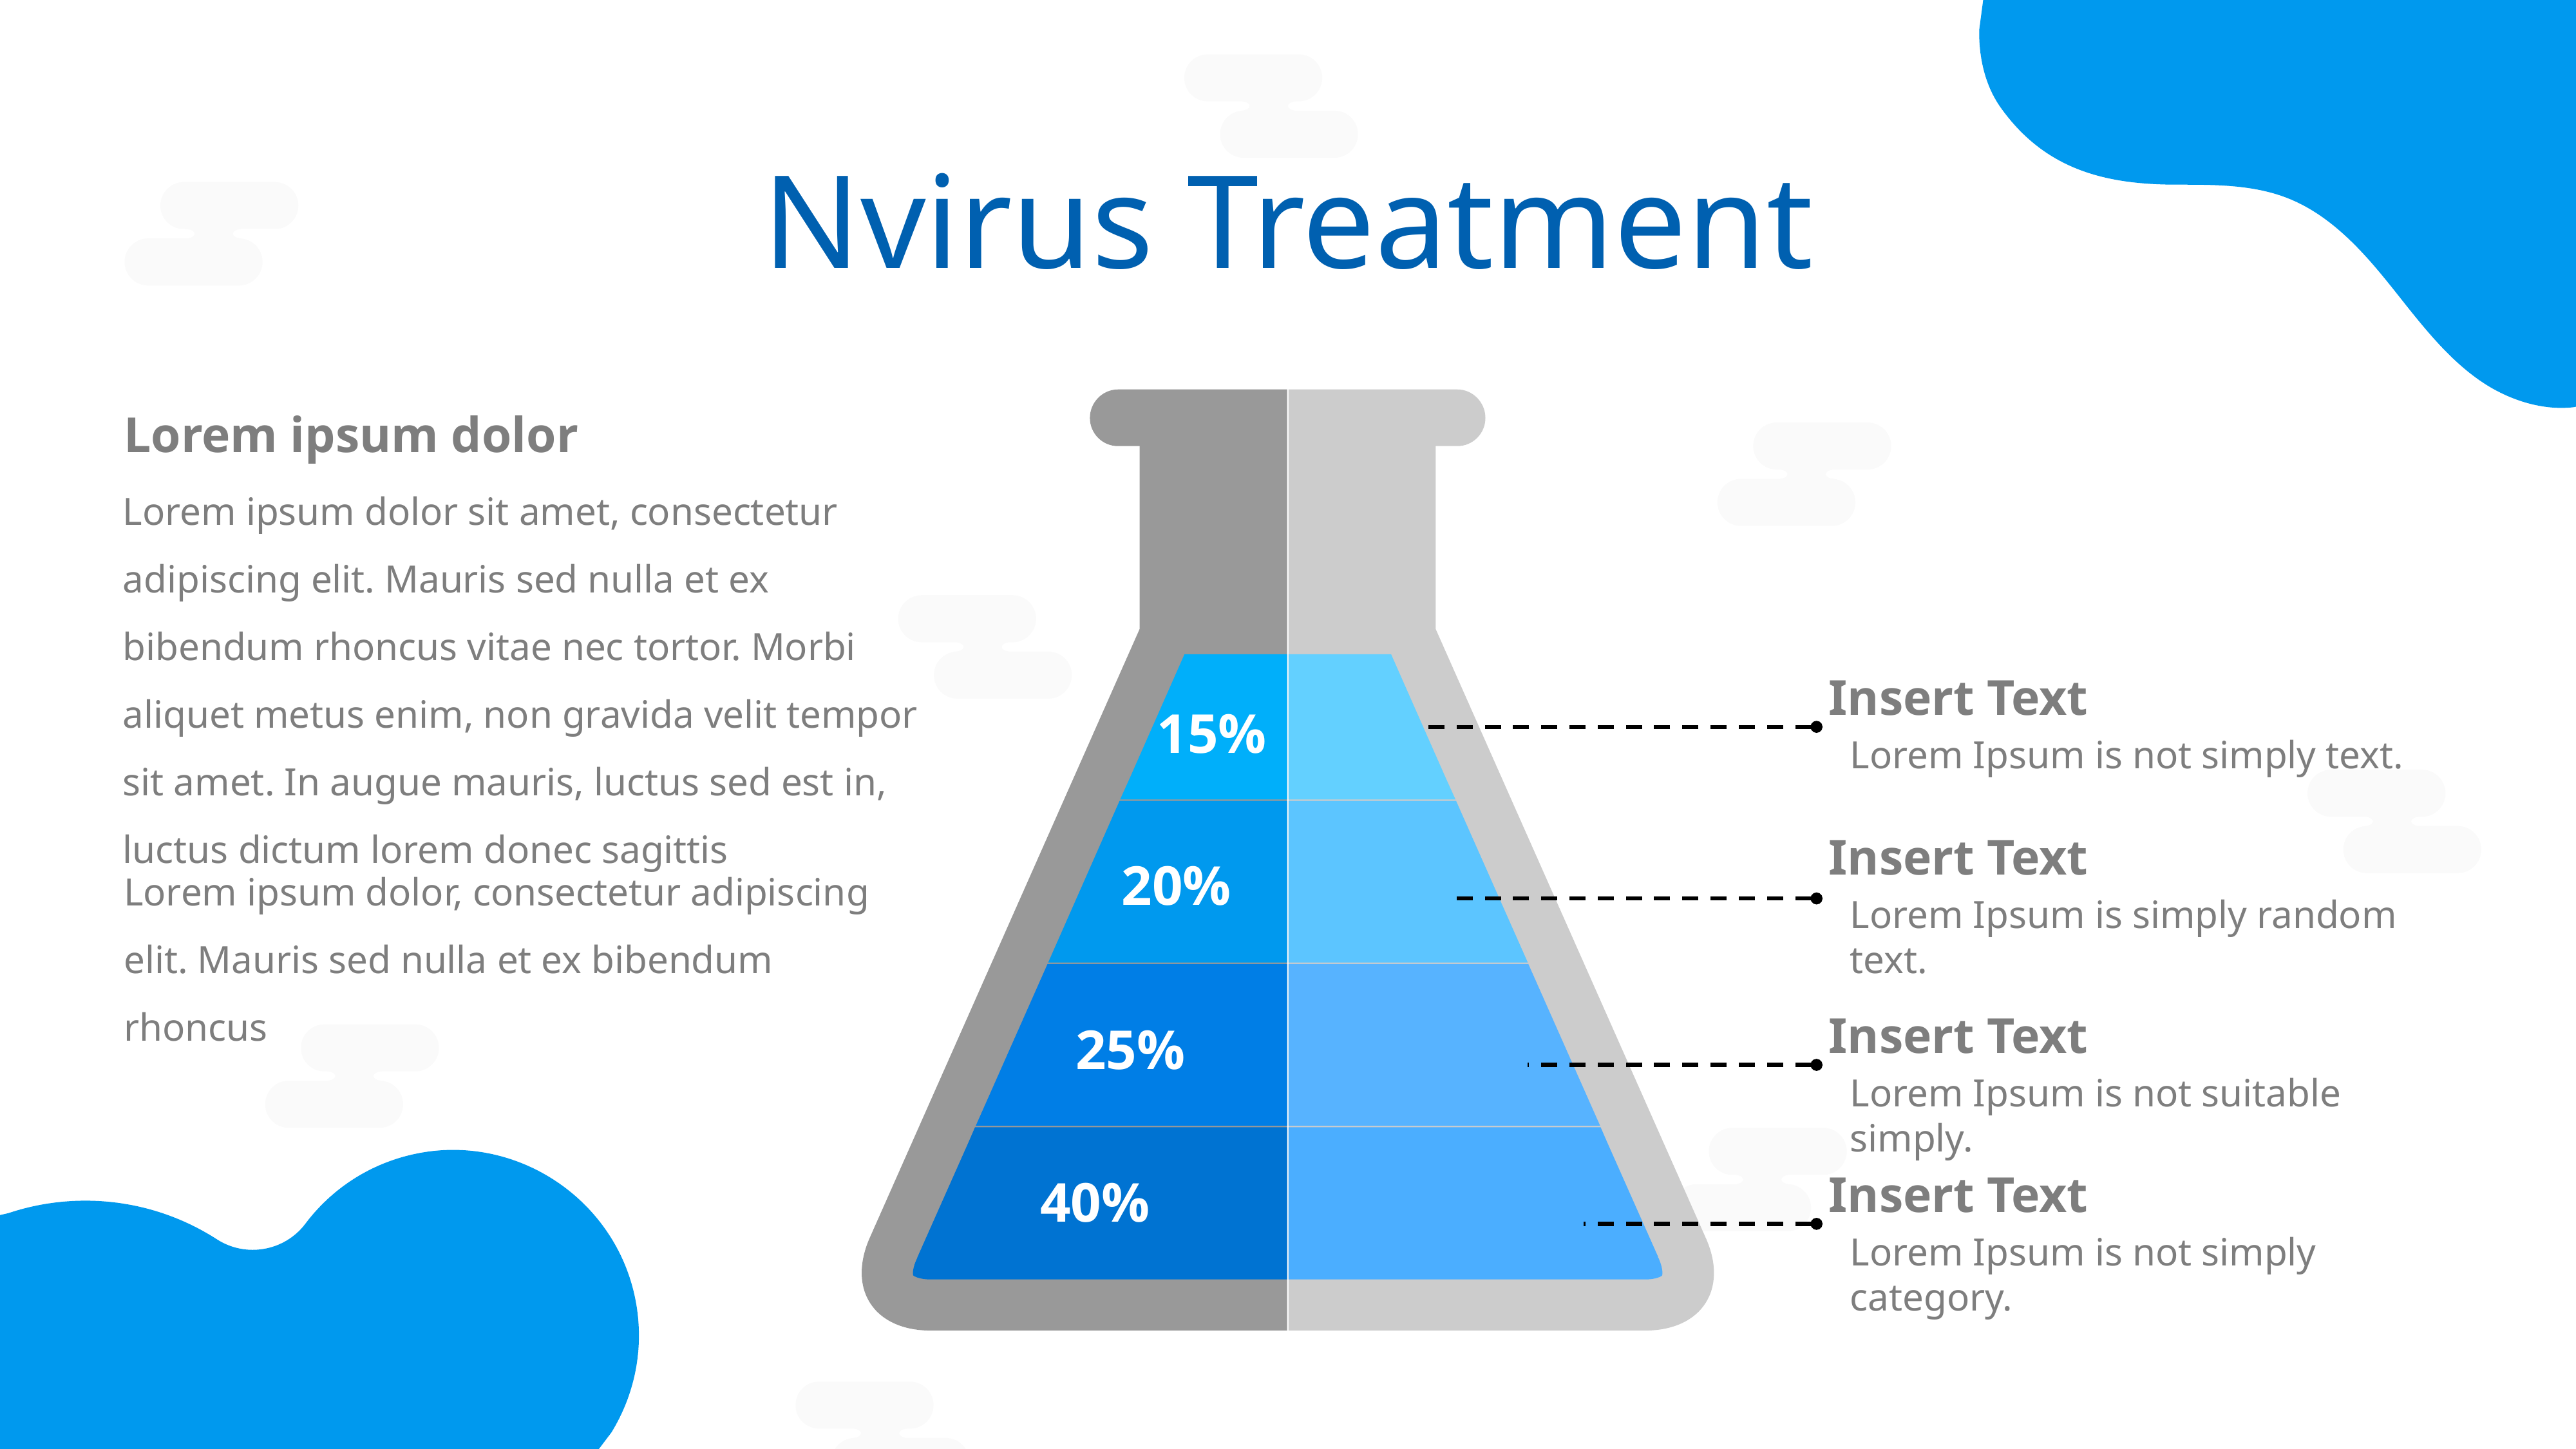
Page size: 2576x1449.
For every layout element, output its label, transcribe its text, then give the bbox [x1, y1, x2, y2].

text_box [913, 1127, 1663, 1280]
text_box Insert Text [1819, 657, 2098, 735]
text_box Lorem Ipsum is not suitable simply. [1840, 1059, 2448, 1169]
text_box Lorem ipsum dolor sit amet, consectetur adipiscing elit. Mauris sed nulla et ex bibendum rhoncus vitae nec tortor. Morbi aliquet metus enim, non gravida velit tempor sit amet. In augue mauris, luctus sed est in, luctus dictum lorem donec sagittis [113, 455, 861, 880]
text_box Insert Text [1819, 995, 2098, 1073]
text_box [1809, 1061, 1821, 1069]
text_box Insert Text [1819, 817, 2098, 895]
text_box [976, 963, 1600, 1126]
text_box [1120, 654, 1456, 800]
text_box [1048, 800, 1528, 963]
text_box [861, 389, 1714, 1331]
text_box Insert Text [1819, 1154, 2098, 1232]
text_box [1962, 0, 2576, 408]
text_box [1809, 723, 1821, 731]
text_box [1809, 1220, 1821, 1228]
text_box Lorem ipsum dolor [114, 365, 884, 472]
text_box Lorem Ipsum is not simply text. [1840, 721, 2488, 786]
text_box Lorem Ipsum is not simply category. [1840, 1218, 2448, 1329]
text_box Lorem Ipsum is simply random text. [1840, 880, 2439, 990]
text_box [0, 1150, 639, 1449]
text_box [1809, 894, 1821, 903]
text_box Lorem ipsum dolor, consectetur adipiscing elit. Mauris sed nulla et ex bibendum rhoncus [114, 835, 861, 1058]
title Nvirus Treatment [176, 85, 2400, 368]
